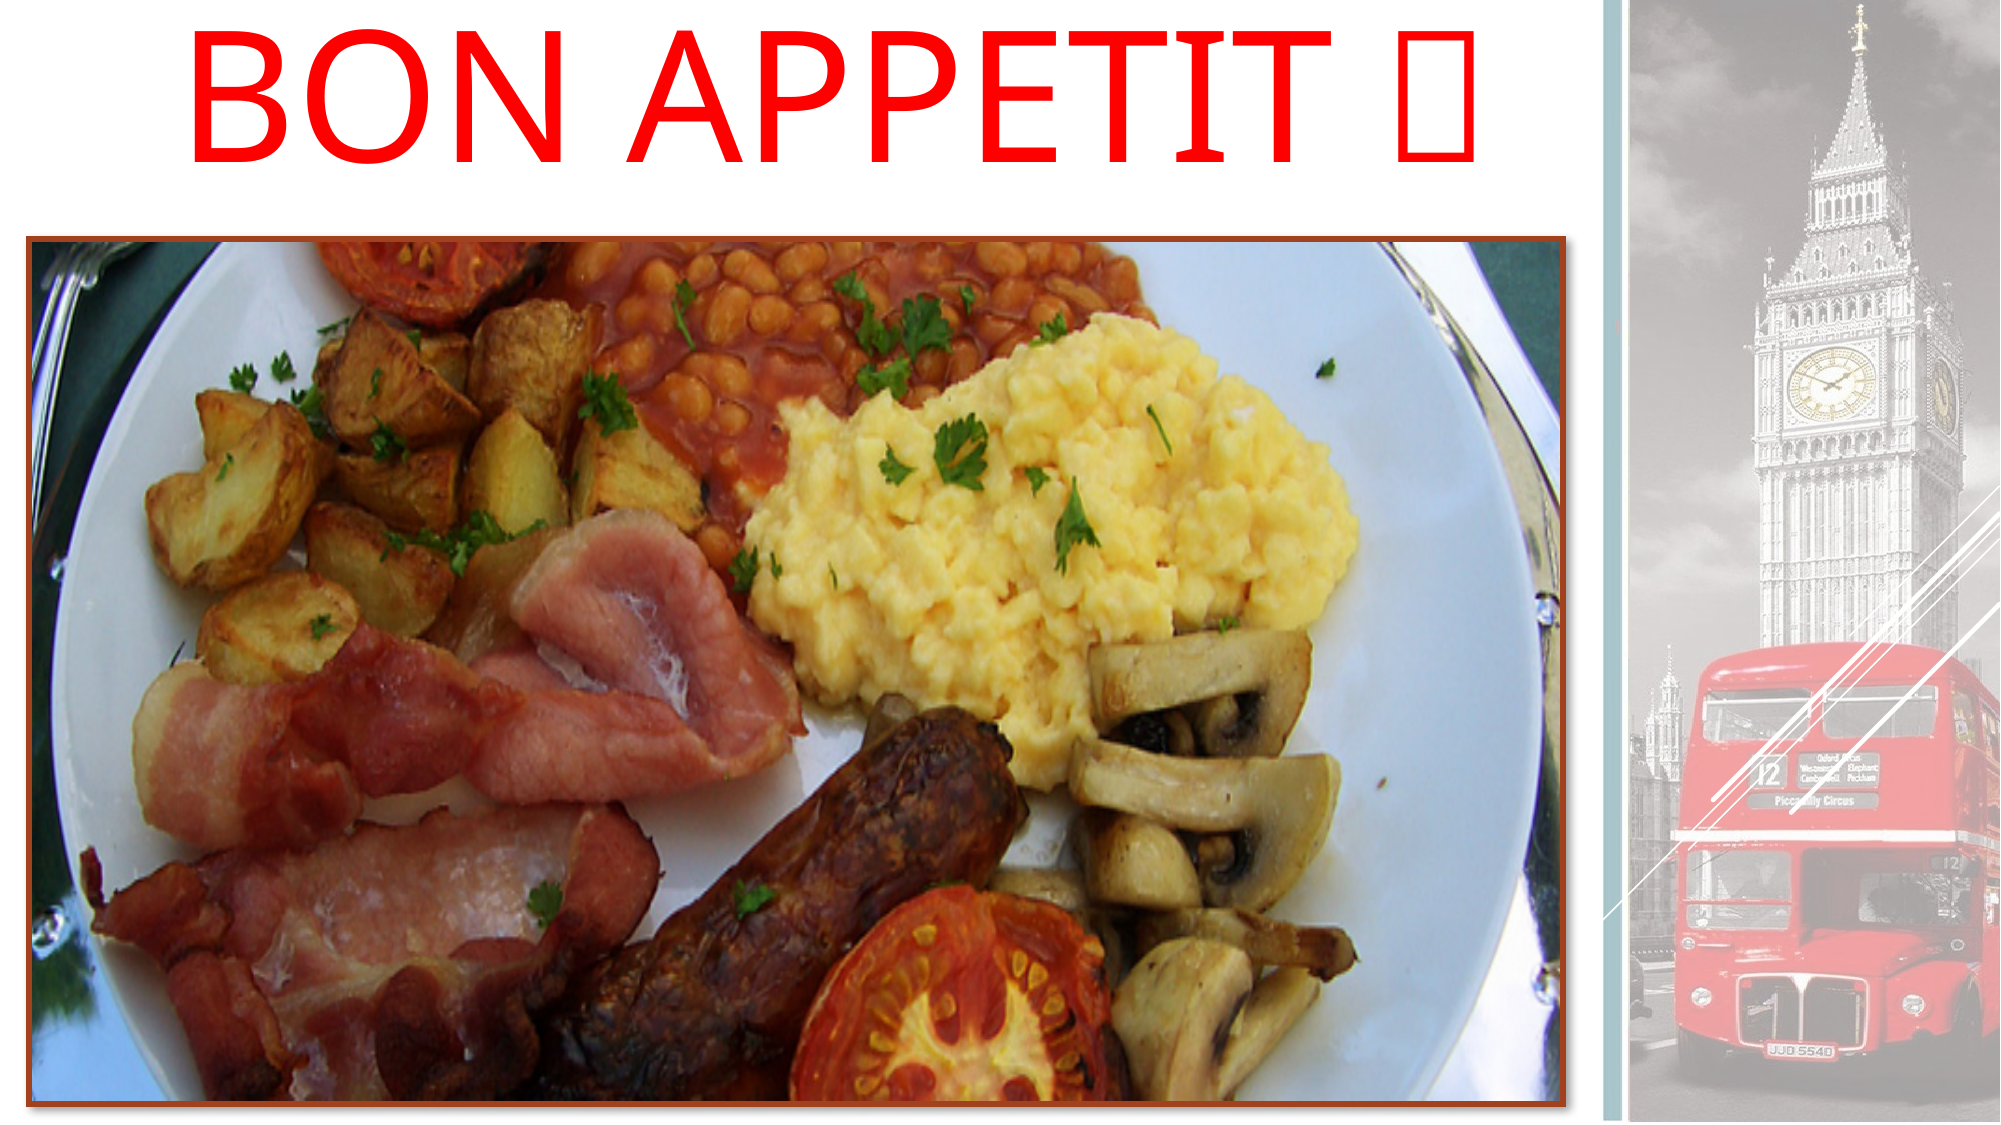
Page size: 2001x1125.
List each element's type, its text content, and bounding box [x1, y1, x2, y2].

picture [32, 242, 1561, 1101]
text_box BON APPETIT  [0, 0, 1669, 206]
